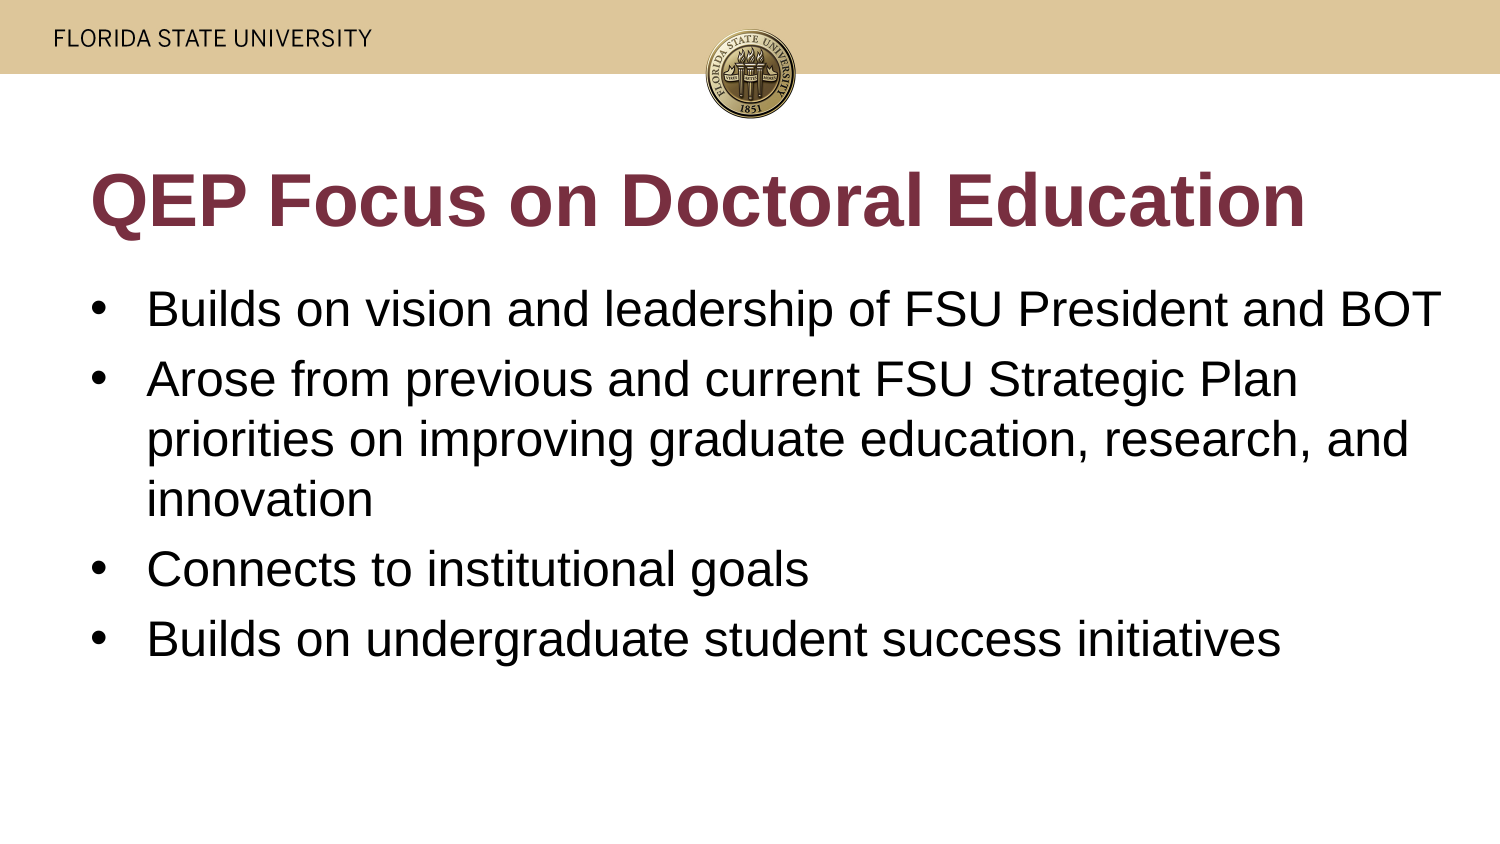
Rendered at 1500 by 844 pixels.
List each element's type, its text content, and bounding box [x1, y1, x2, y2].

picture [0, 0, 1500, 844]
title QEP Focus on Doctoral Education [75, 143, 1425, 250]
list Builds on vision and leadership of FSU President and BOT Arose from previous and current FSU Strategic Plan priorities on improving graduate education, research, and innovation Connects to institutional goals Builds on undergraduate student success initiatives [75, 269, 1470, 755]
